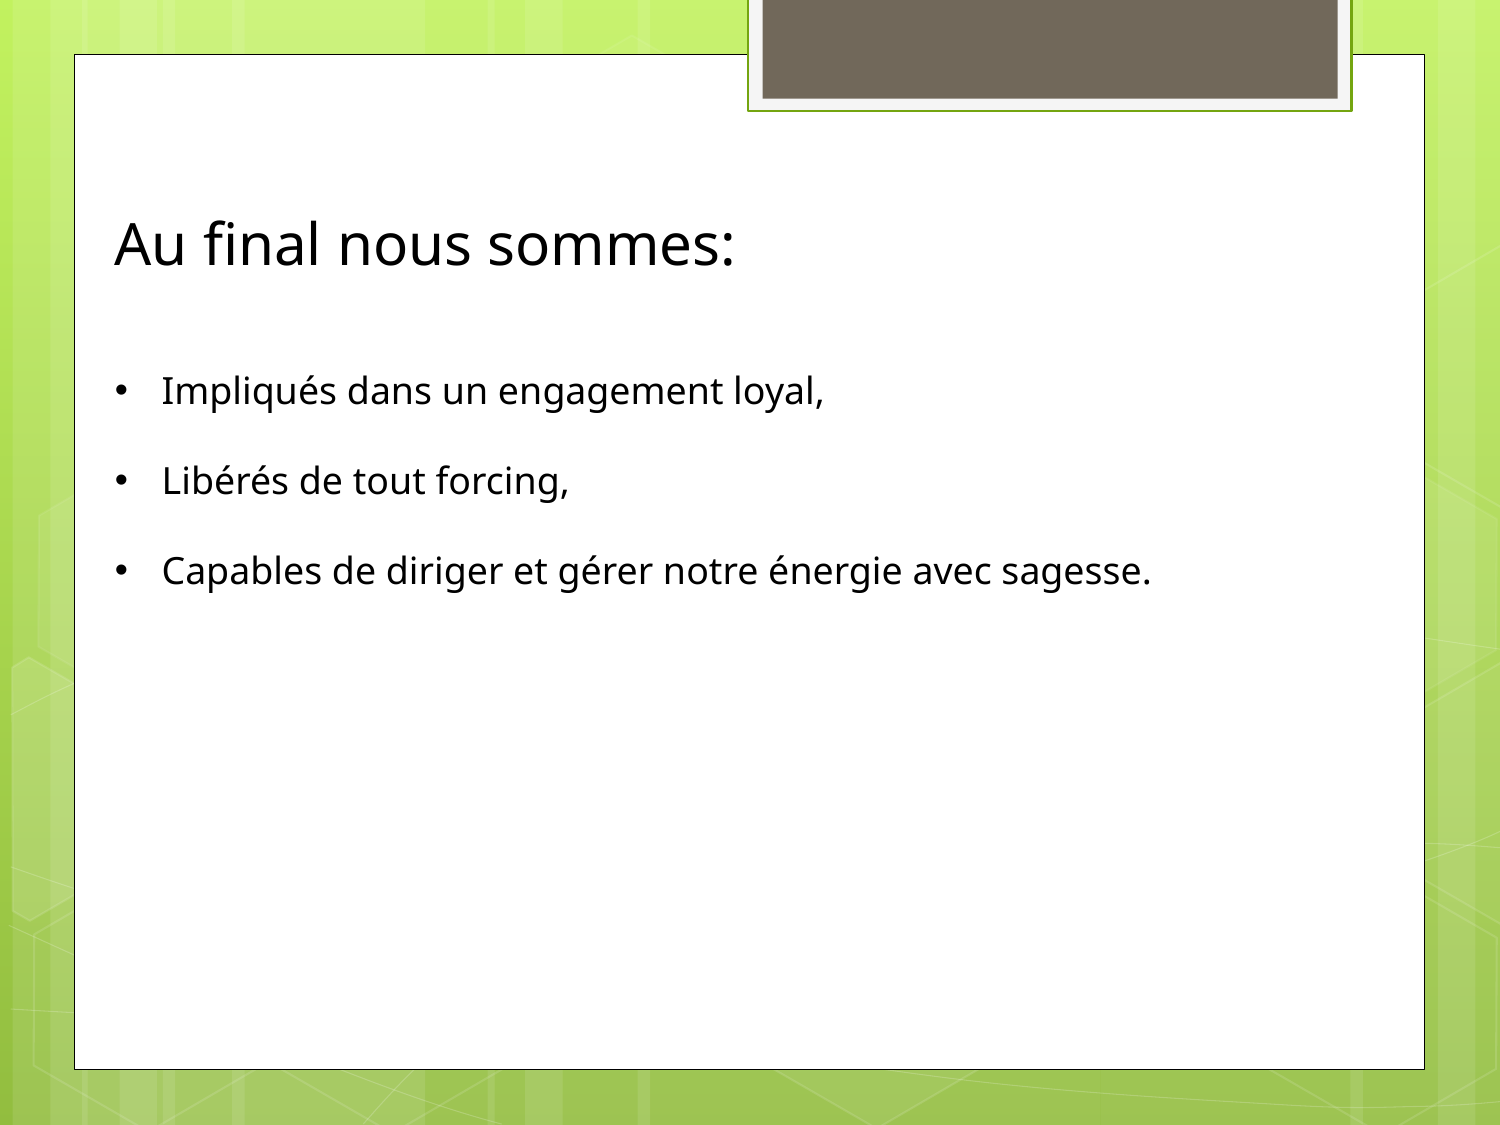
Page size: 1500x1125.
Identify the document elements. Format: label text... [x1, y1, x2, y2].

text_box Au final nous sommes: Impliqués dans un engagement loyal, Libérés de tout forcing, Capables de diriger et gérer notre énergie avec sagesse. [99, 200, 1400, 690]
